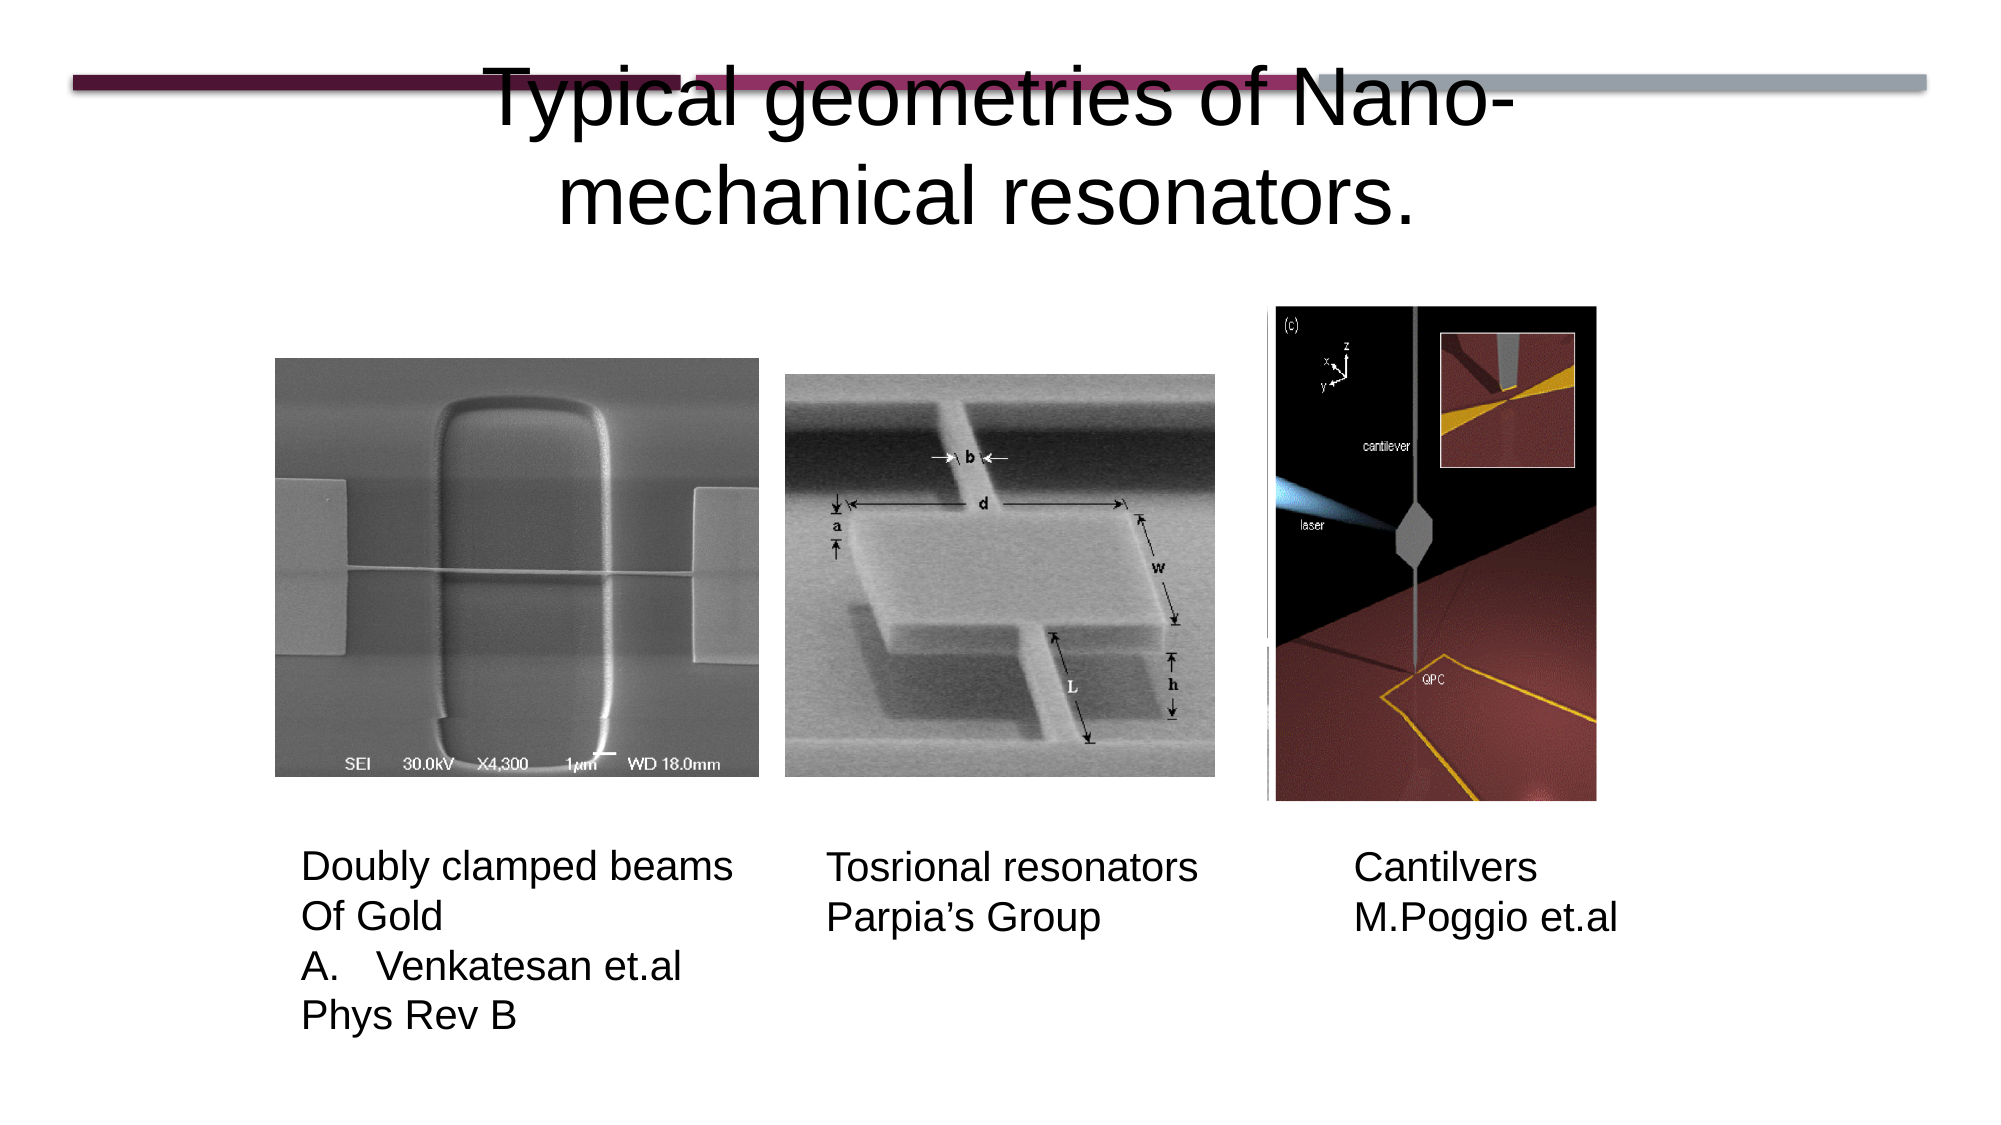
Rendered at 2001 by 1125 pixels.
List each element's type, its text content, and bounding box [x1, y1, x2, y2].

text_box Typical geometries of Nano-mechanical resonators. [324, 45, 1675, 232]
picture [785, 374, 1215, 778]
text_box Cantilvers M.Poggio et.al [1340, 830, 1552, 891]
text_box Doubly clamped beams Of Gold Venkatesan et.al Phys Rev B [287, 829, 749, 890]
picture [1267, 290, 1612, 804]
picture [275, 357, 760, 778]
text_box Tosrional resonators Parpia’s Group [812, 830, 1241, 891]
